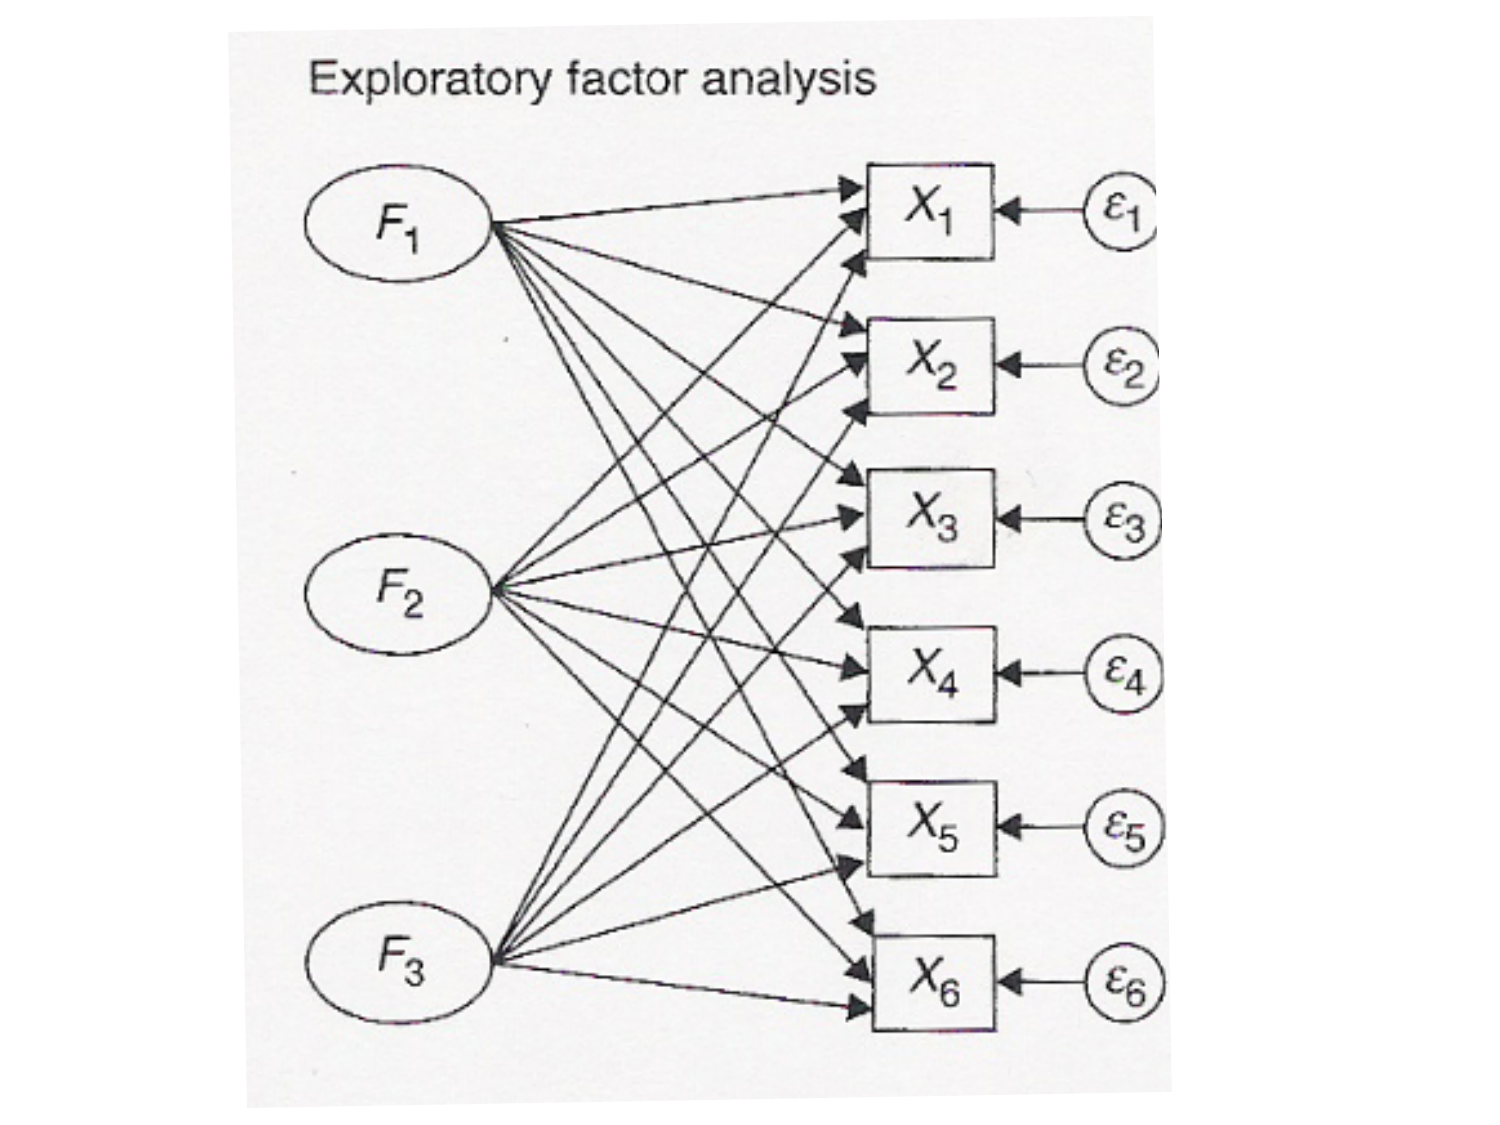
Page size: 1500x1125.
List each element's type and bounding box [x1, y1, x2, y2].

picture [228, 15, 1172, 1108]
